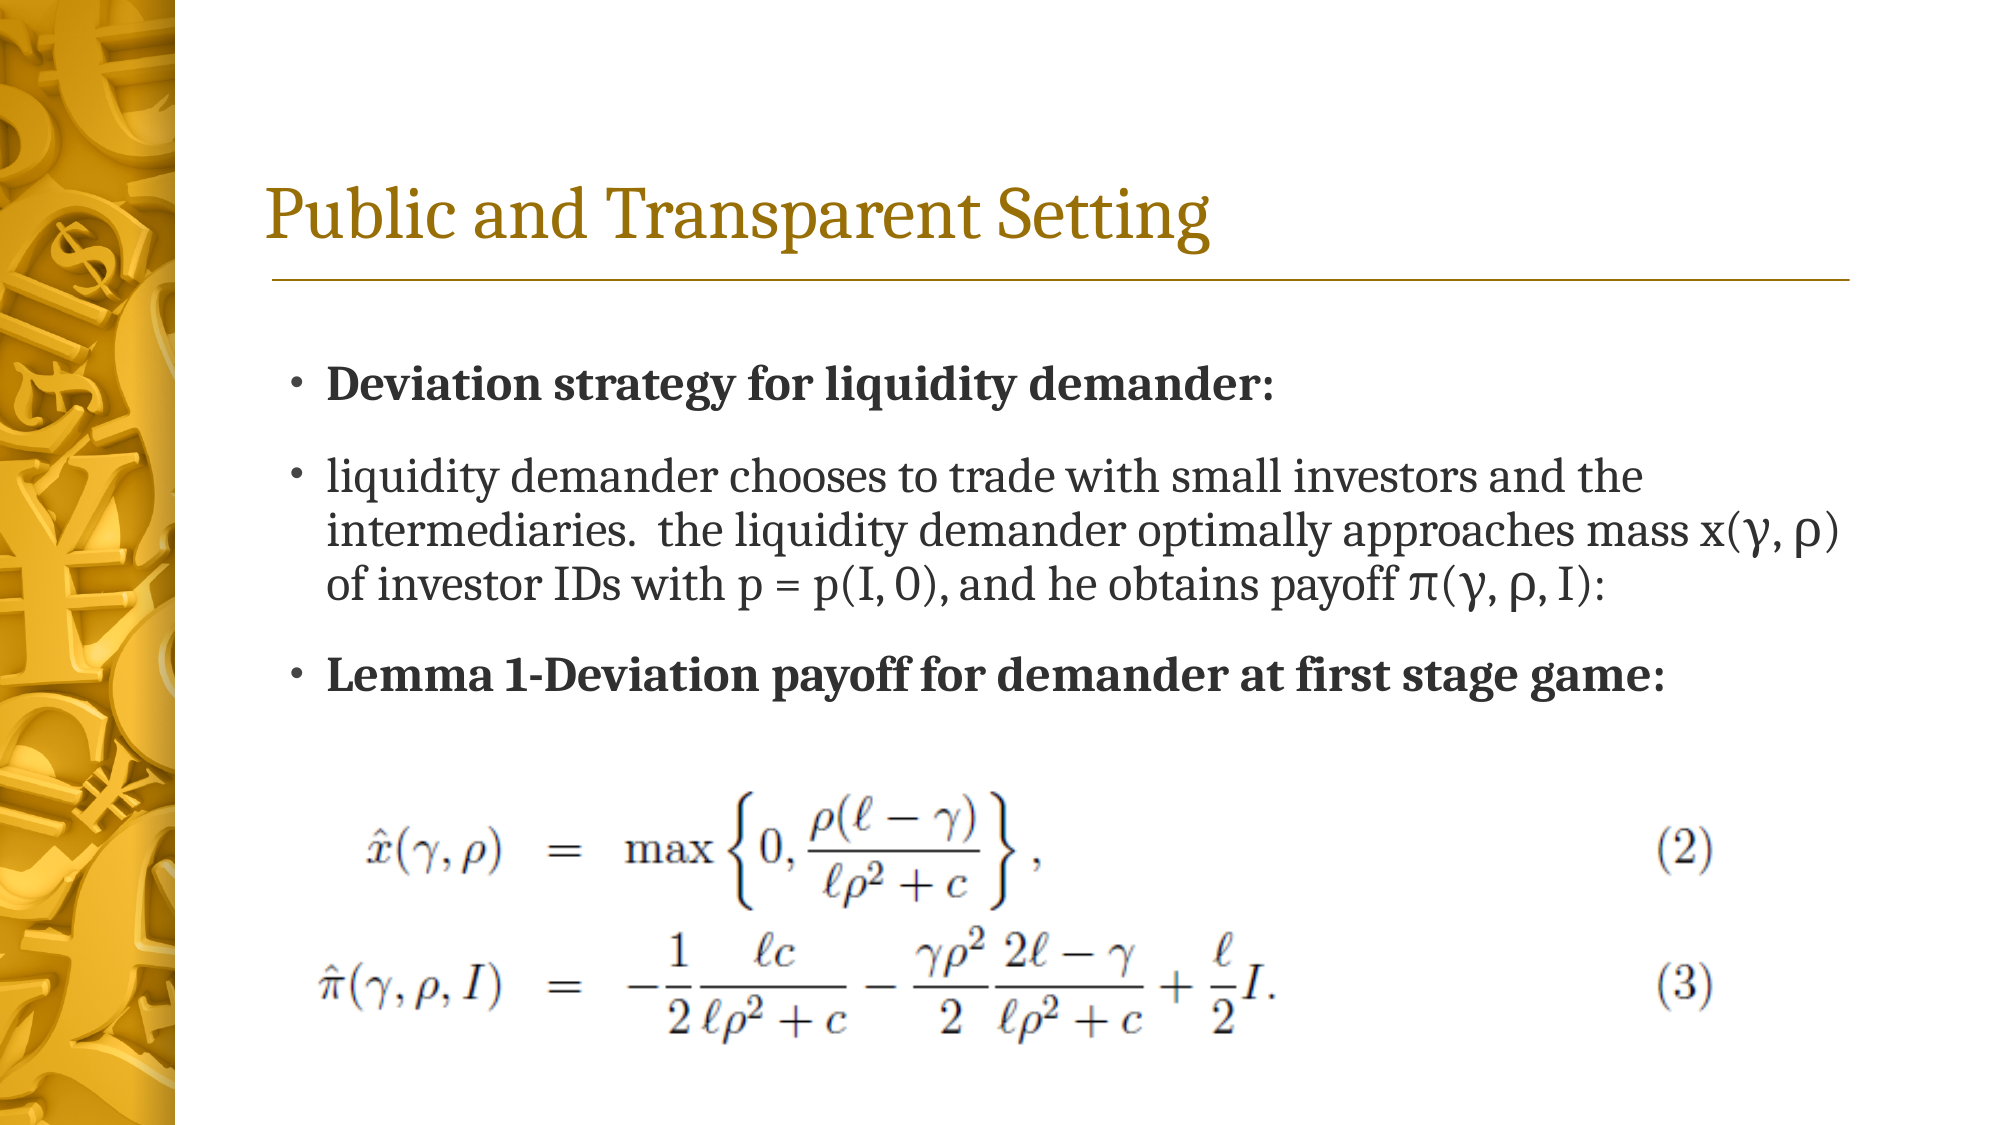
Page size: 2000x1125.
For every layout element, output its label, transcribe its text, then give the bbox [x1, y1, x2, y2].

text_box Deviation strategy for liquidity demander: liquidity demander chooses to trade with small investors and the intermediaries. the liquidity demander optimally approaches mass x(γ, ρ) of investor IDs with p = p(I, 0), and he obtains payoff π(γ, ρ, I): Lemma 1-Deviation payoff for demander at first stage game: [274, 350, 1888, 1037]
title Public and Transparent Setting [249, 62, 1863, 263]
picture [269, 762, 1730, 1062]
picture [0, 0, 175, 1125]
